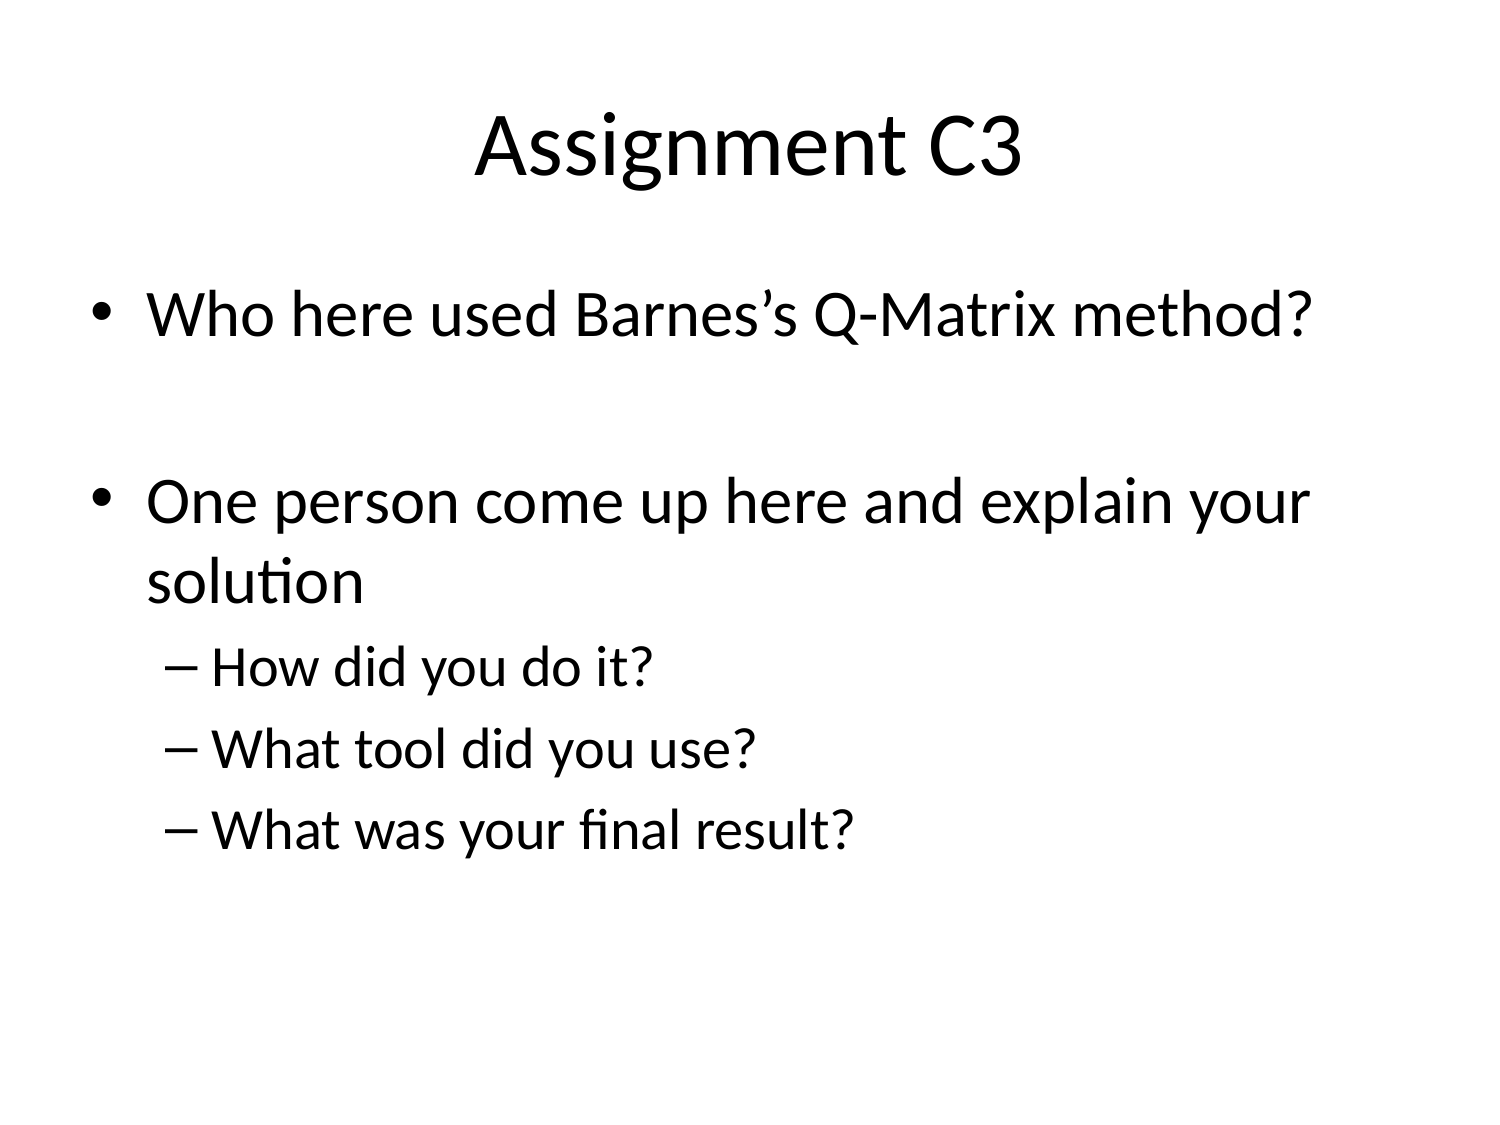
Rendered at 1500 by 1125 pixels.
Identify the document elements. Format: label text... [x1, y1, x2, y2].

title Assignment C3 [75, 45, 1425, 233]
list Who here used Barnes’s Q-Matrix method? One person come up here and explain your solution How did you do it? What tool did you use? What was your final result? [75, 262, 1425, 1005]
